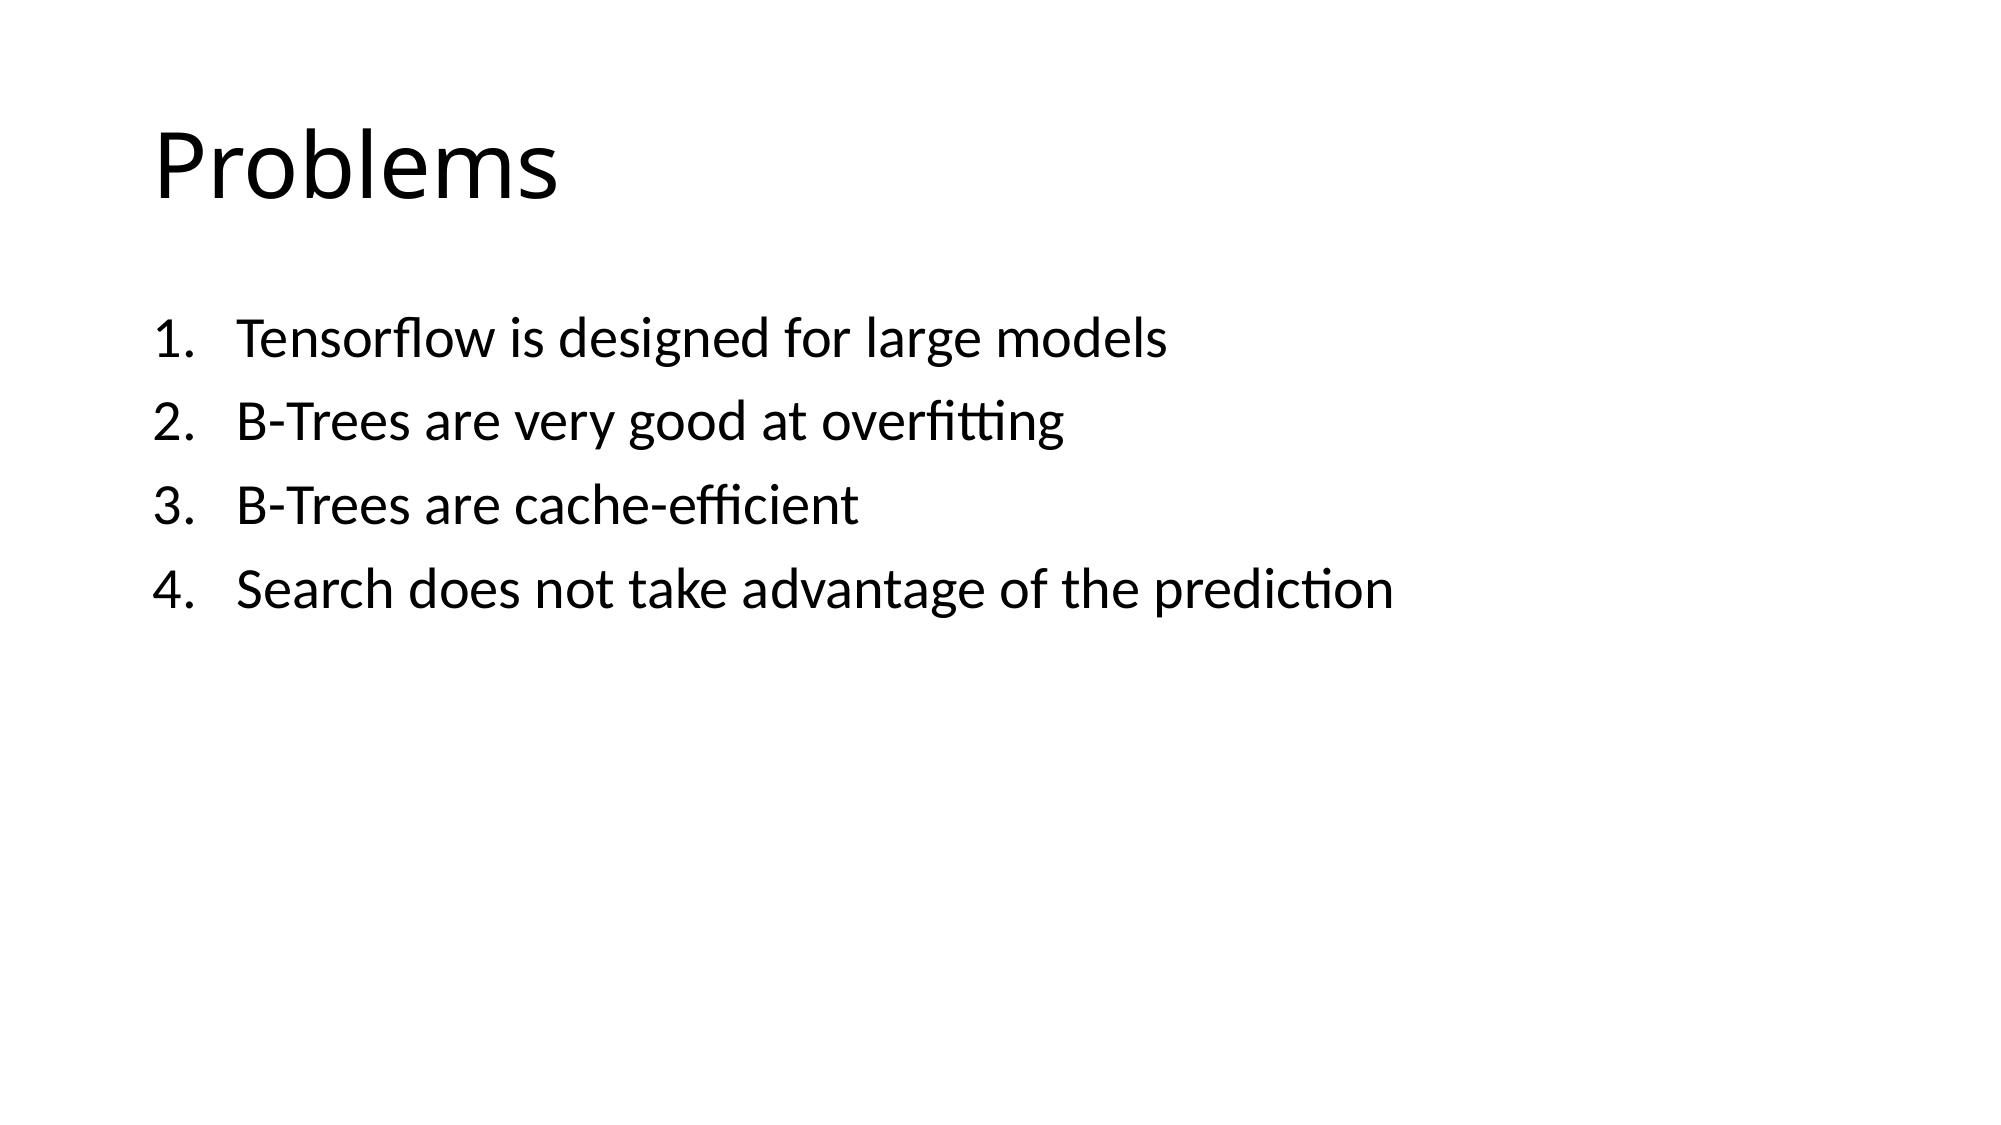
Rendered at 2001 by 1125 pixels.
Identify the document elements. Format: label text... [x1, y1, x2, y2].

title Problems [137, 59, 1863, 278]
list Tensorflow is designed for large models B-Trees are very good at overfitting B-Trees are cache-efficient Search does not take advantage of the prediction [137, 299, 1863, 1014]
